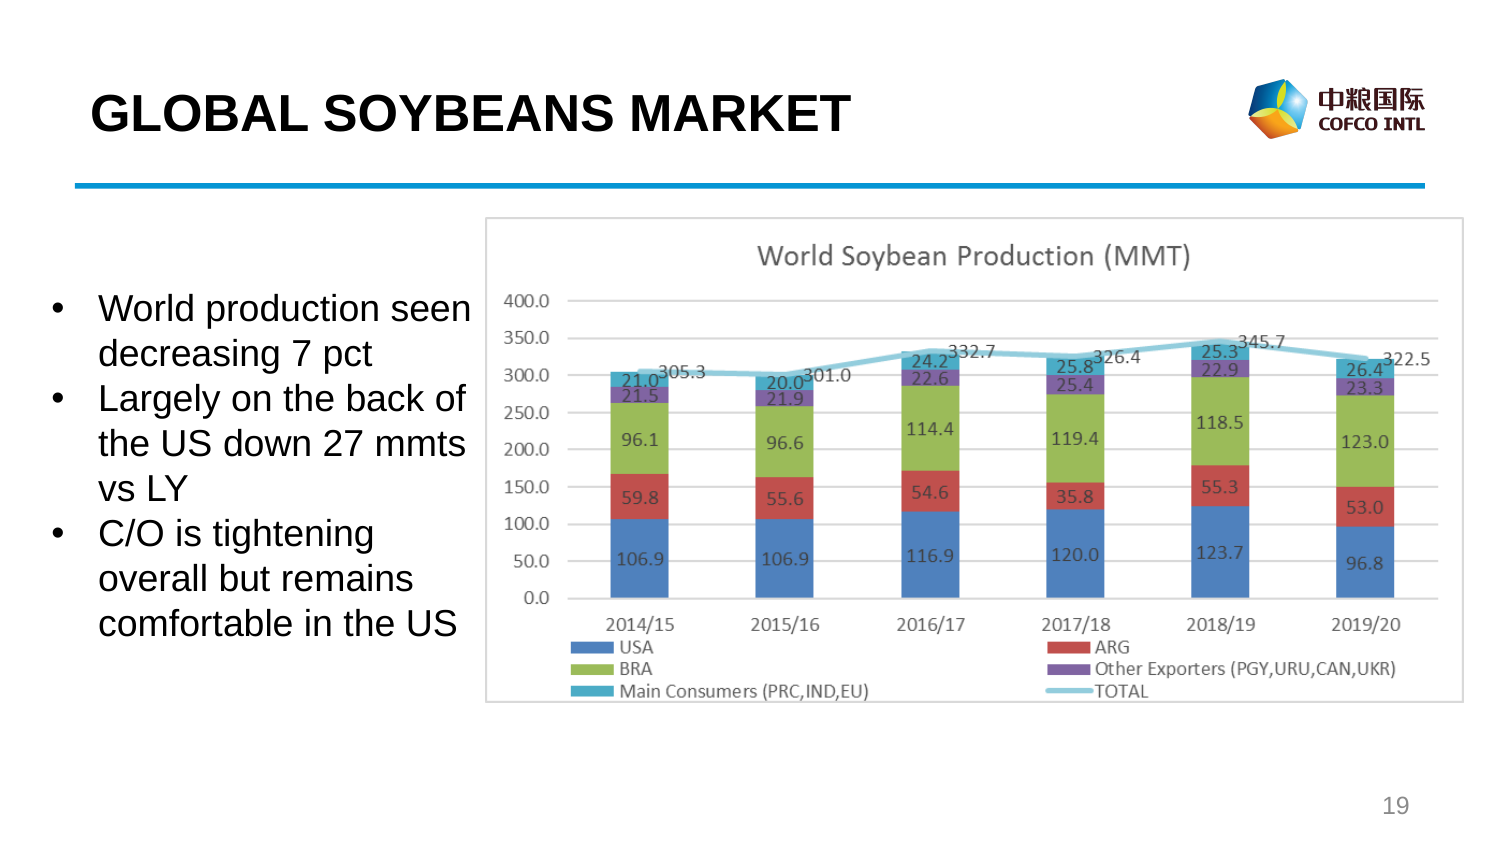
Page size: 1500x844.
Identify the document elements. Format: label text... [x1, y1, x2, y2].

picture [1287, 79, 1425, 139]
picture [485, 217, 1464, 703]
slide_number 19 [1074, 782, 1425, 827]
text_box Global soybeans market [75, 72, 1287, 184]
text_box World production seen decreasing 7 pct Largely on the back of the US down 27 mmts vs LY C/O is tightening overall but remains comfortable in the US [36, 277, 480, 652]
